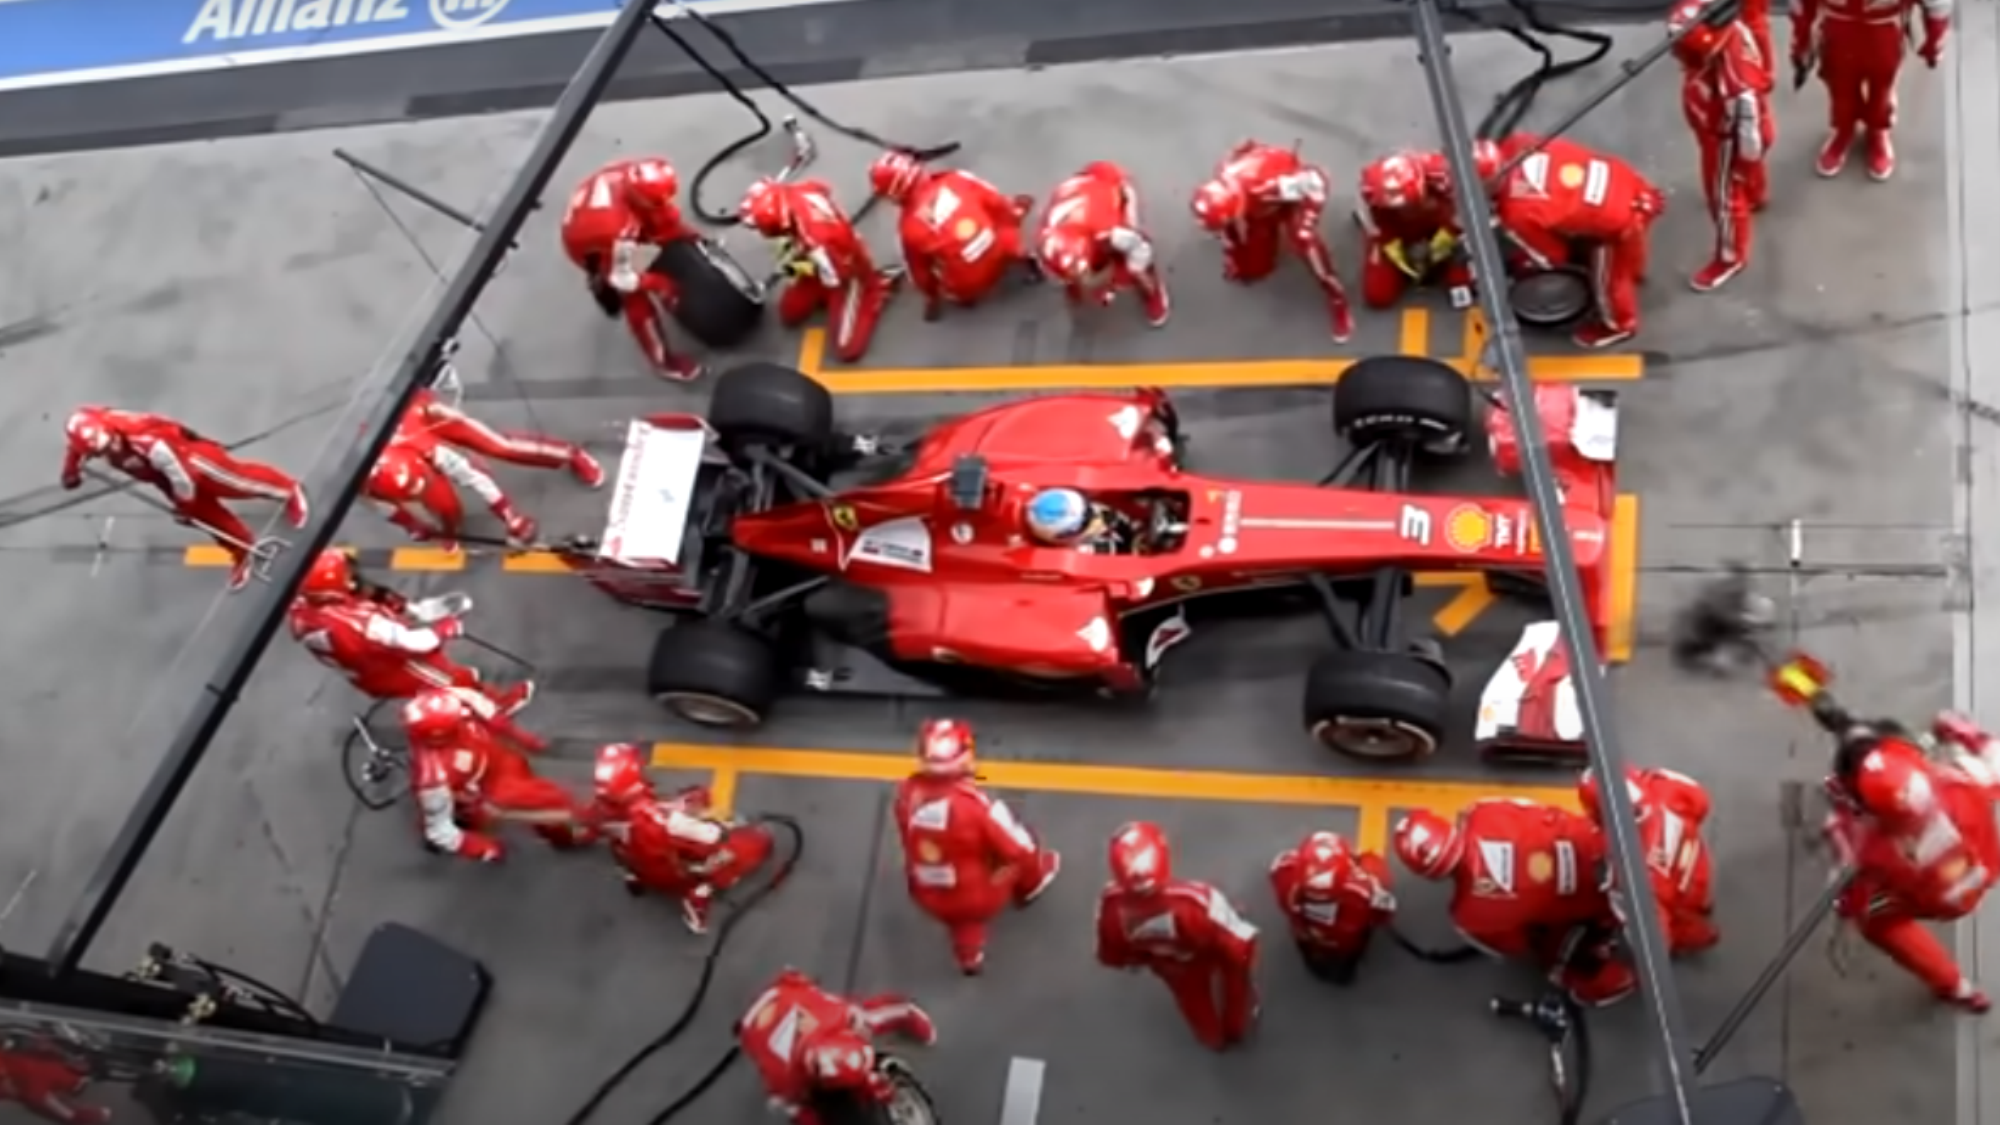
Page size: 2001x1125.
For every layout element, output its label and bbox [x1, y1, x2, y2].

list [0, 0, 2000, 1125]
